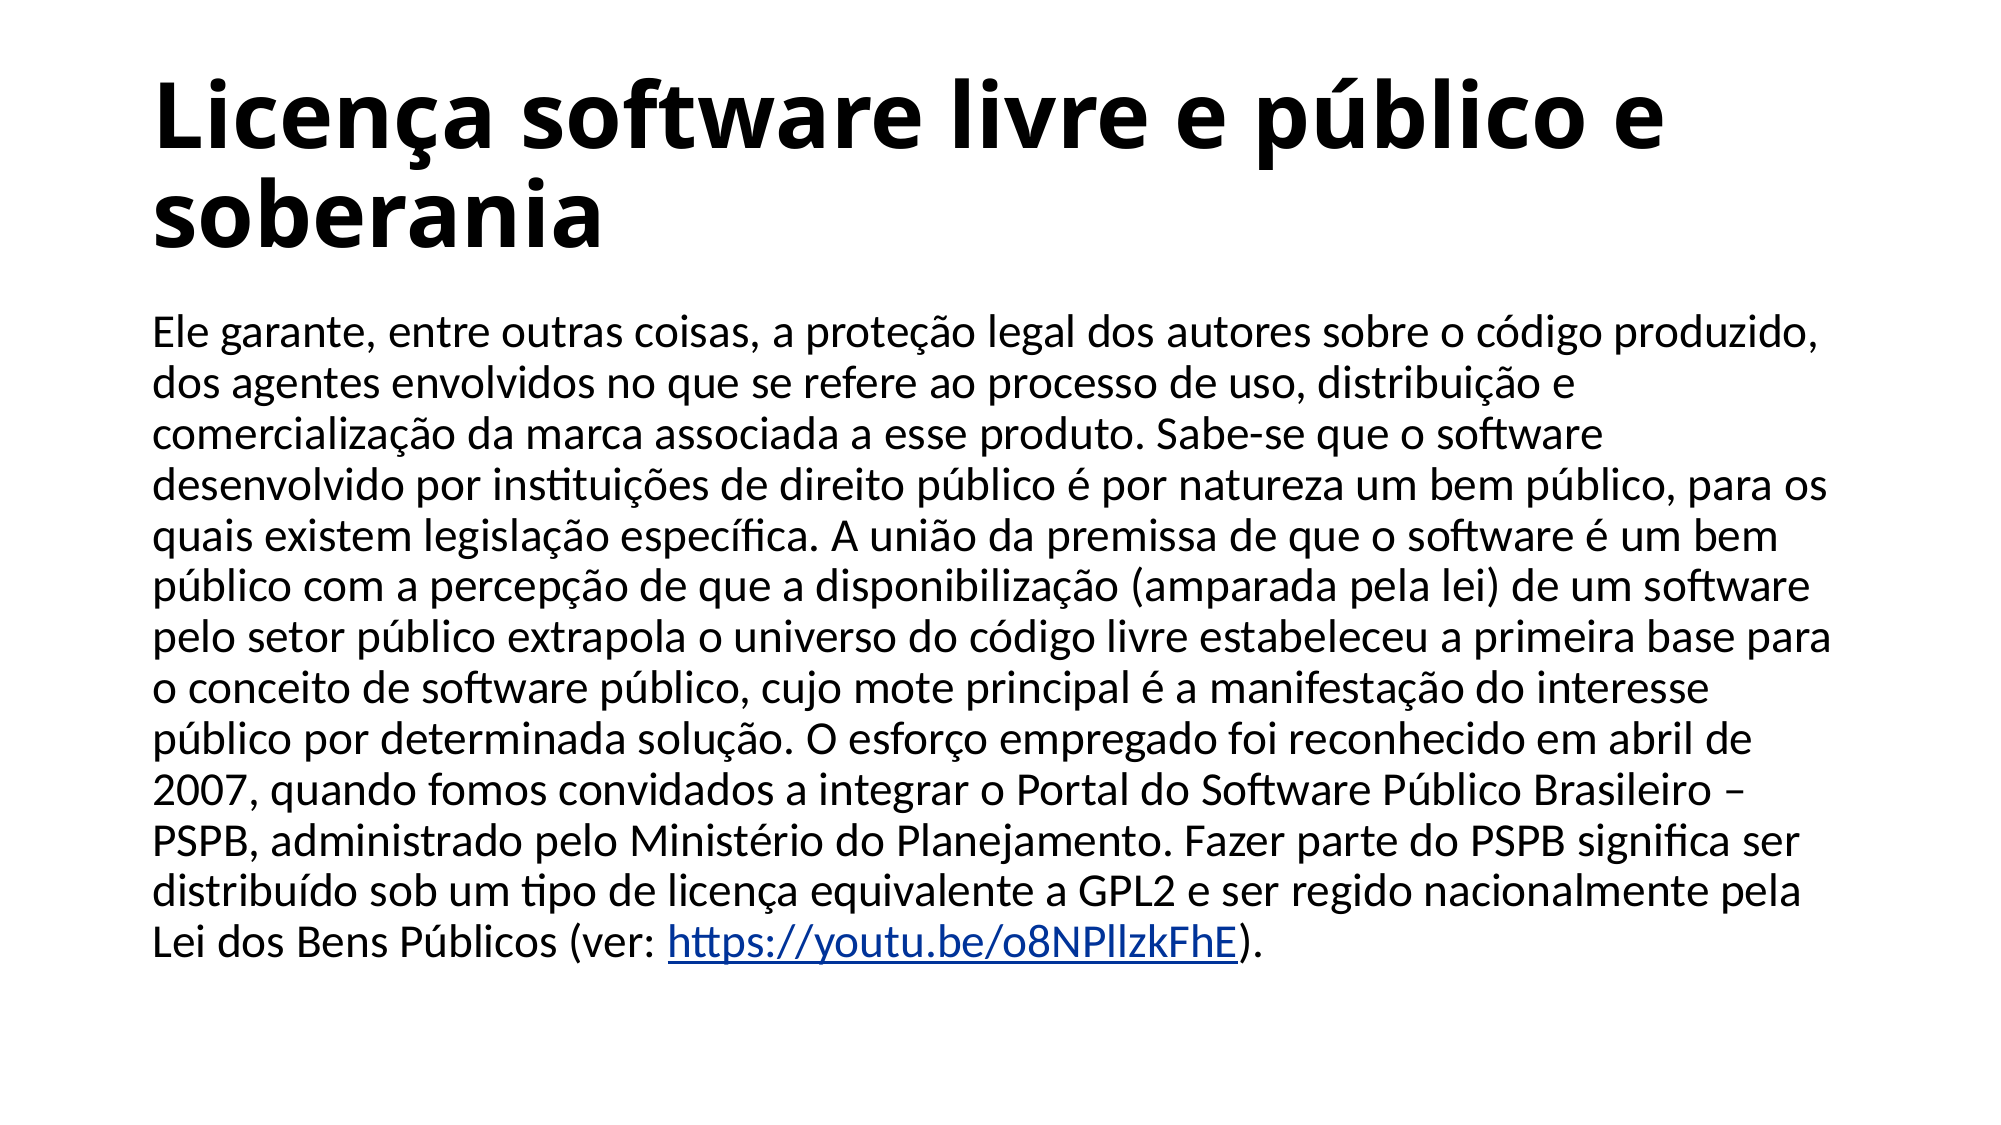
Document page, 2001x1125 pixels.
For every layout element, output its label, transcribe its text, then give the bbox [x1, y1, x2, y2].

title Licença software livre e público e soberania [137, 59, 1863, 278]
list Ele garante, entre outras coisas, a proteção legal dos autores sobre o código produzido, dos agentes envolvidos no que se refere ao processo de uso, distribuição e comercialização da marca associada a esse produto. Sabe-se que o software desenvolvido por instituições de direito público é por natureza um bem público, para os quais existem legislação específica. A união da premissa de que o software é um bem público com a percepção de que a disponibilização (amparada pela lei) de um software pelo setor público extrapola o universo do código livre estabeleceu a primeira base para o conceito de software público, cujo mote principal é a manifestação do interesse público por determinada solução. O esforço empregado foi reconhecido em abril de 2007, quando fomos convidados a integrar o Portal do Software Público Brasileiro – PSPB, administrado pelo Ministério do Planejamento. Fazer parte do PSPB significa ser distribuído sob um tipo de licença equivalente a GPL2 e ser regido nacionalmente pela Lei dos Bens Públicos (ver: https://youtu.be/o8NPllzkFhE). [137, 299, 1863, 1014]
